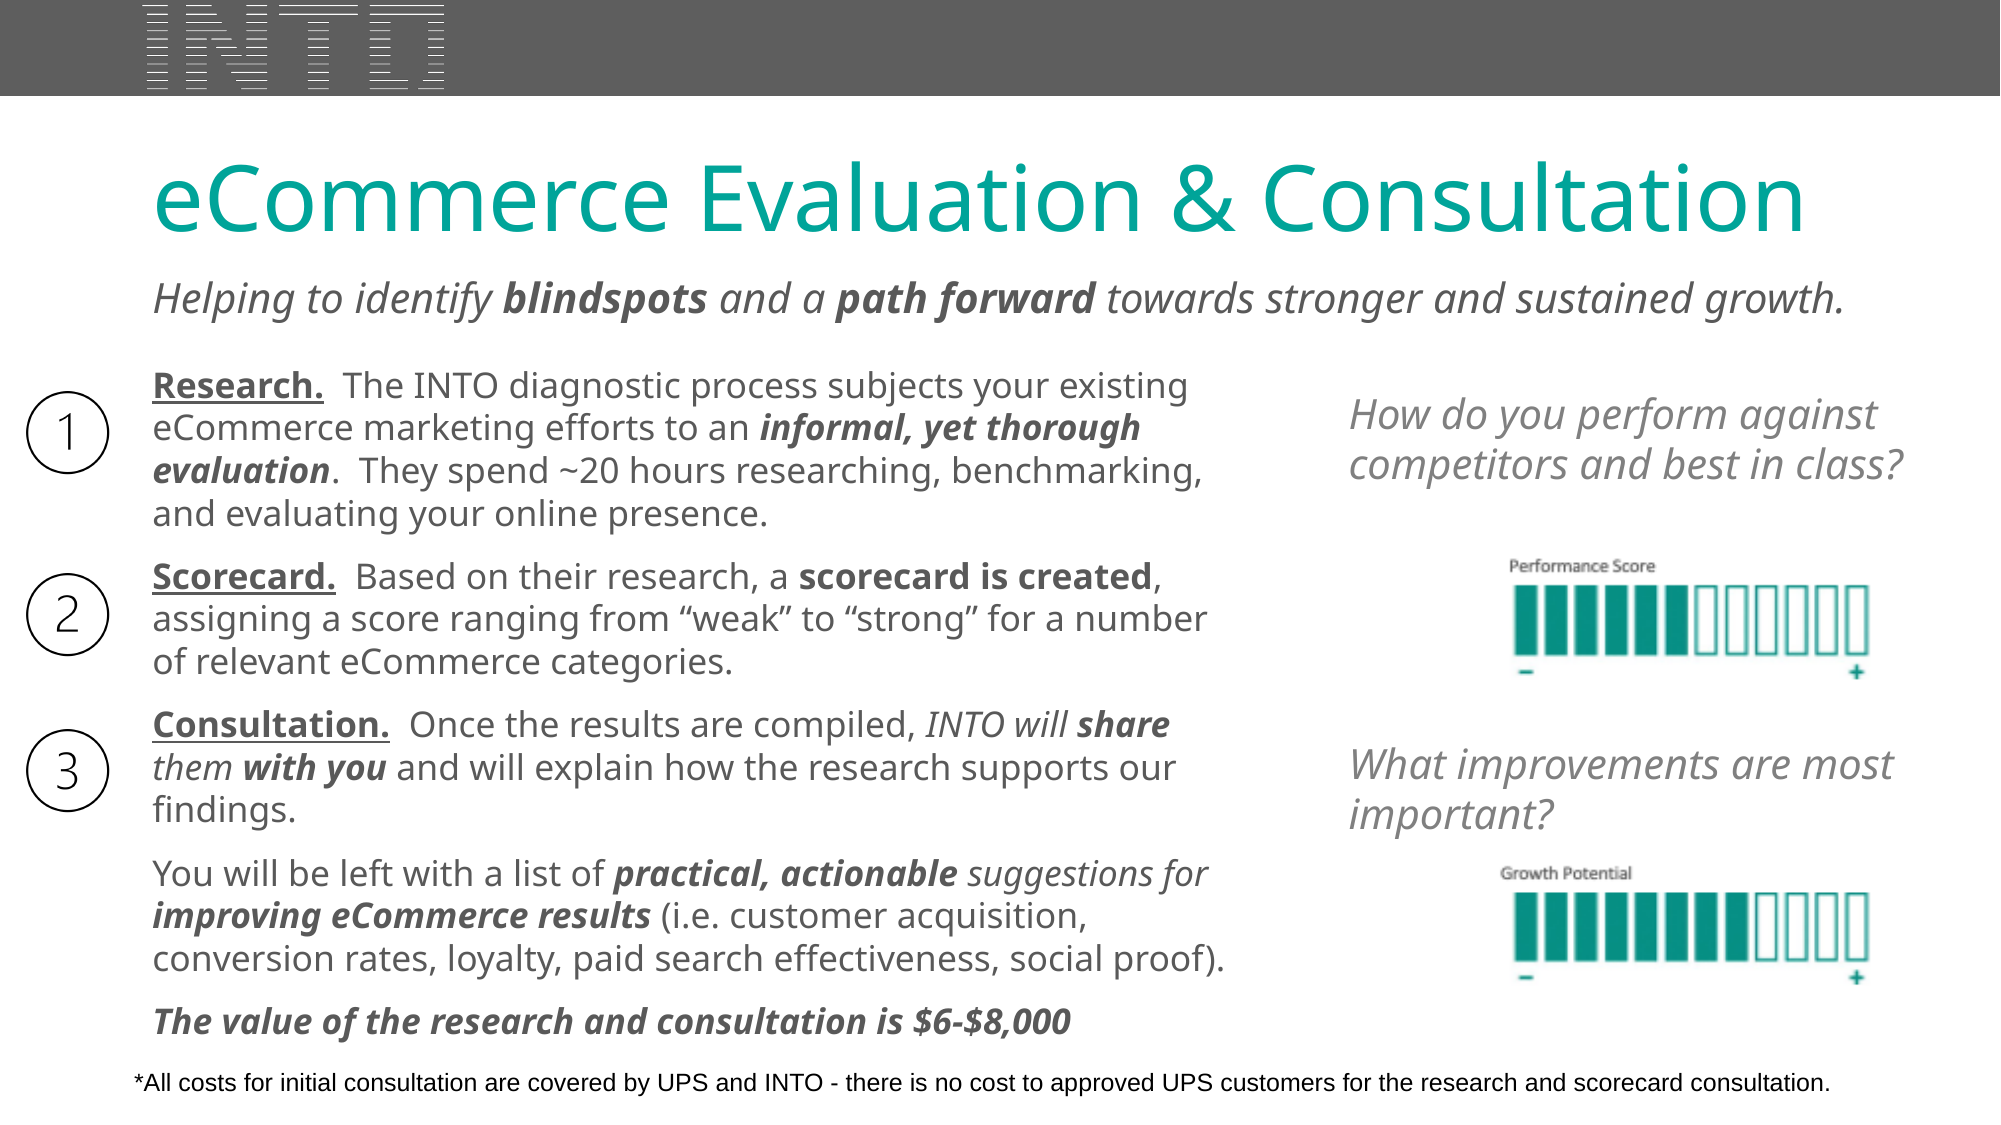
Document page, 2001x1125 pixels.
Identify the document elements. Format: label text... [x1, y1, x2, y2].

text_box eCommerce Evaluation & Consultation Helping to identify blindspots and a path forward towards stronger and sustained growth. [137, 144, 1894, 278]
picture [14, 562, 120, 667]
picture [0, 0, 2000, 96]
list Research. The INTO diagnostic process subjects your existing eCommerce marketing efforts to an informal, yet thorough evaluation. They spend ~20 hours researching, benchmarking, and evaluating your online presence. Scorecard. Based on their research, a scorecard is created, assigning a score ranging from “weak” to “strong” for a number of relevant eCommerce categories. Consultation. Once the results are compiled, INTO will share them with you and will explain how the research supports our findings. You will be left with a list of practical, actionable suggestions for improving eCommerce results (i.e. customer acquisition, conversion rates, loyalty, paid search effectiveness, social proof). The value of the research and consultation is $6-$8,000 [137, 355, 1246, 1051]
text_box *All costs for initial consultation are covered by UPS and INTO - there is no cost to approved UPS customers for the research and scorecard consultation. [119, 1051, 1914, 1125]
picture [14, 718, 120, 824]
picture [14, 379, 120, 485]
picture [1493, 548, 1895, 684]
list How do you perform against competitors and best in class? What improvements are most important? [1333, 380, 1929, 813]
picture [1493, 858, 1895, 1002]
